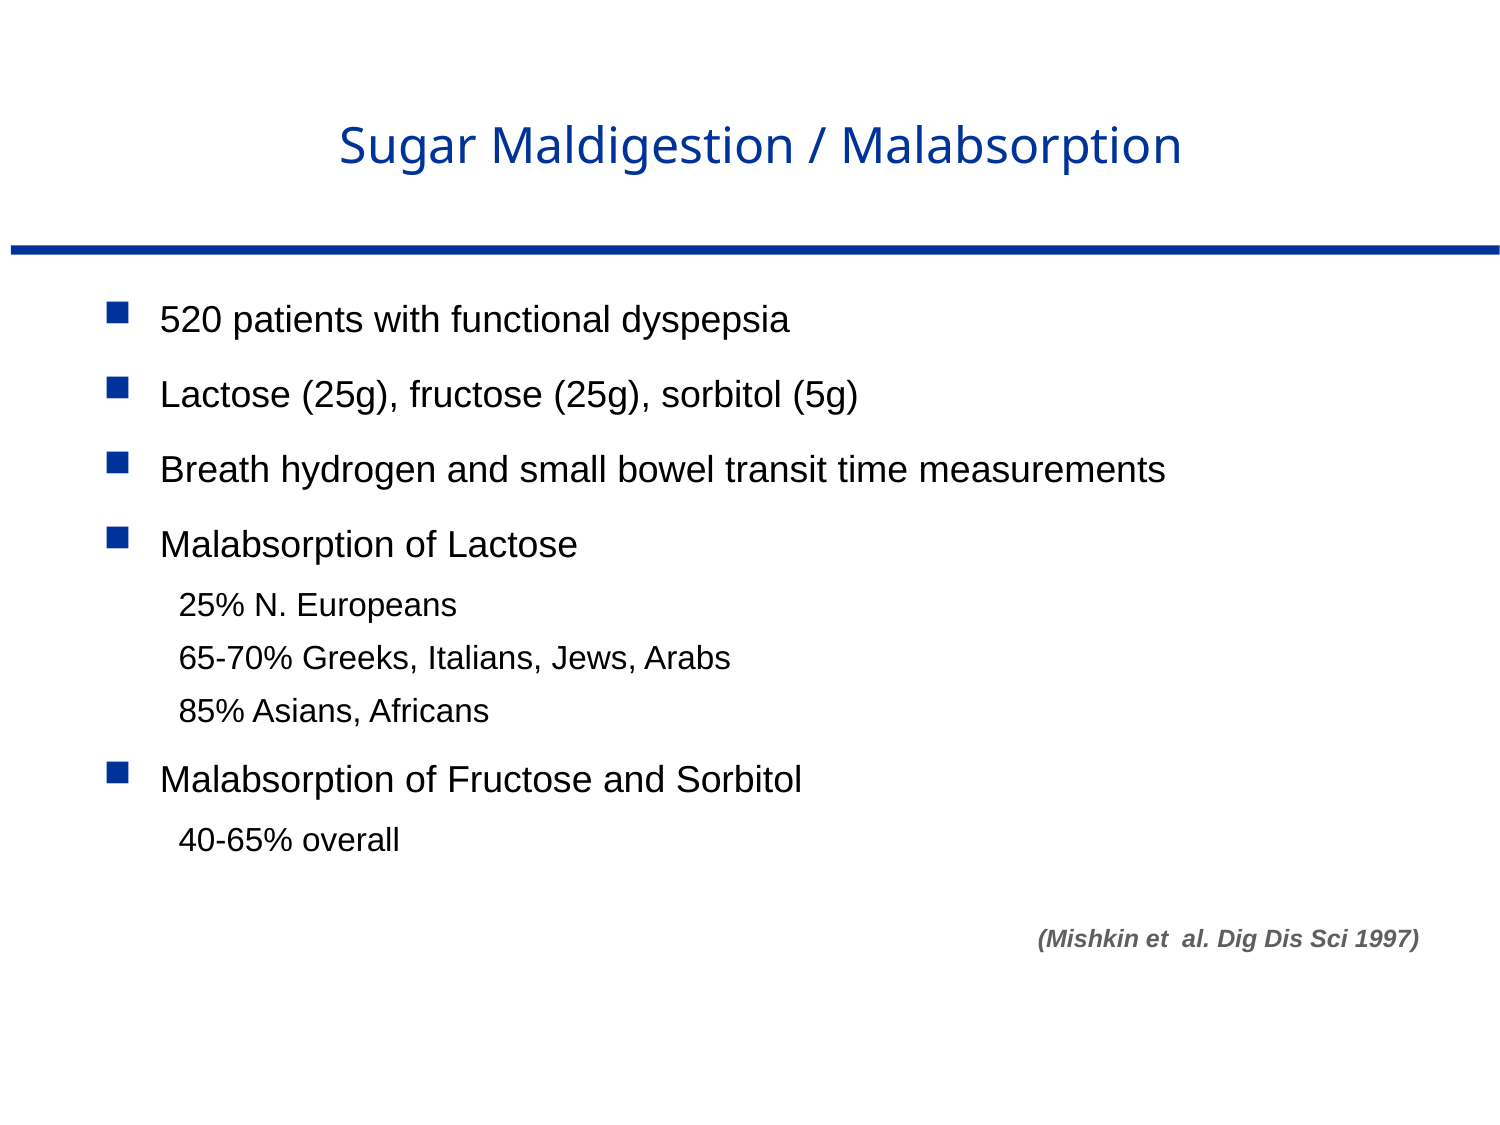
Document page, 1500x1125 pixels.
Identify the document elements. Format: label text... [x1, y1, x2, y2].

list 520 patients with functional dyspepsia Lactose (25g), fructose (25g), sorbitol (5g) Breath hydrogen and small bowel transit time measurements Malabsorption of Lactose 25% N. Europeans 65-70% Greeks, Italians, Jews, Arabs 85% Asians, Africans Malabsorption of Fructose and Sorbitol 40-65% overall (Mishkin et al. Dig Dis Sci 1997) [88, 287, 1436, 1063]
title Sugar Maldigestion / Malabsorption [100, 75, 1424, 213]
